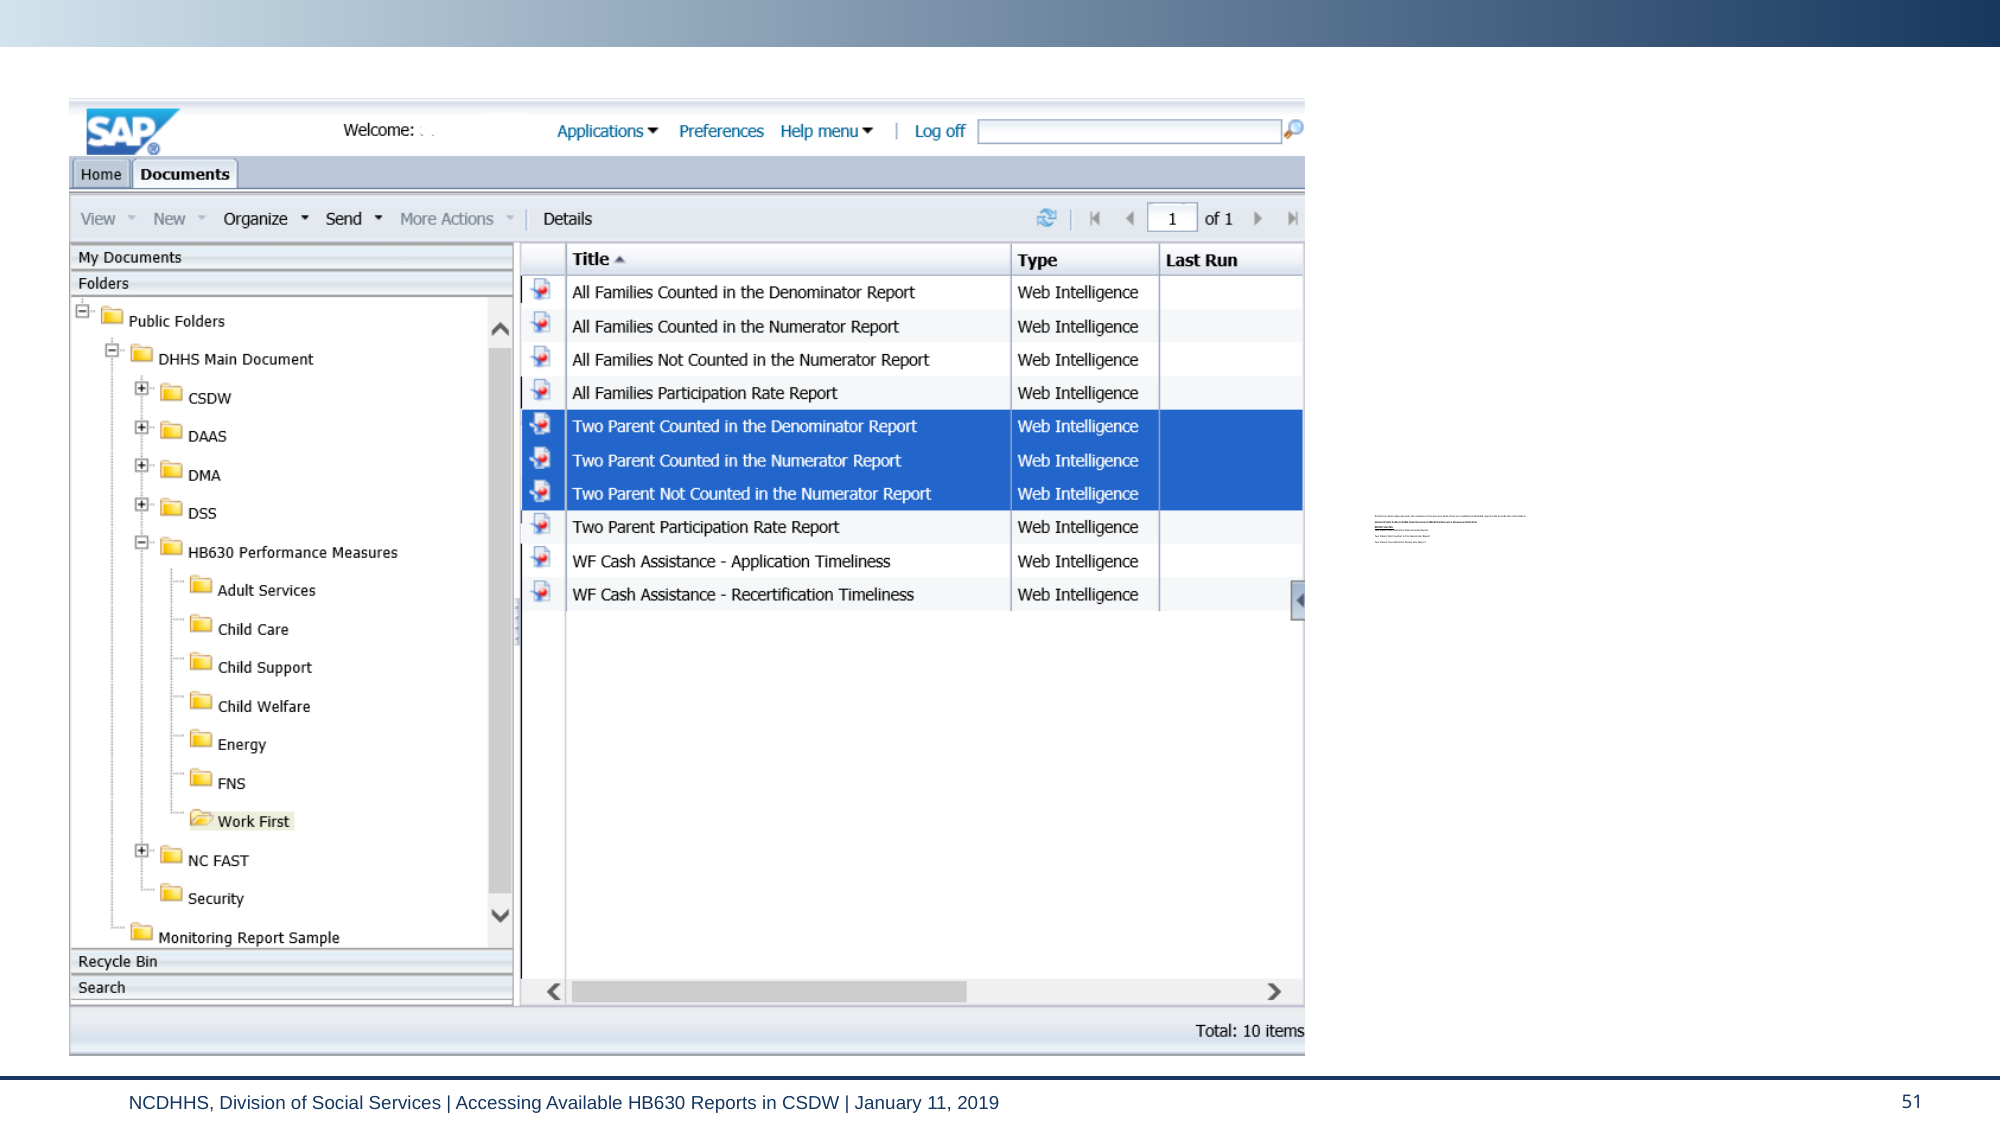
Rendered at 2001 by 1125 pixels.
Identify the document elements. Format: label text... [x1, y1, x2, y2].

picture [69, 98, 1305, 1057]
title To find out what cases represent the numbers in the previous slide, there are 3 additional detailed reports that provide this information. Folders>Public Folders>DHHS Main Document>HB630 Performance Measures>Work First REPORT NAMES: Two Parent Counted in the Denominator Report Two Parent Not Counted in the Numerator Report Two Parent Counted in the Numerator Report [1359, 507, 1944, 552]
